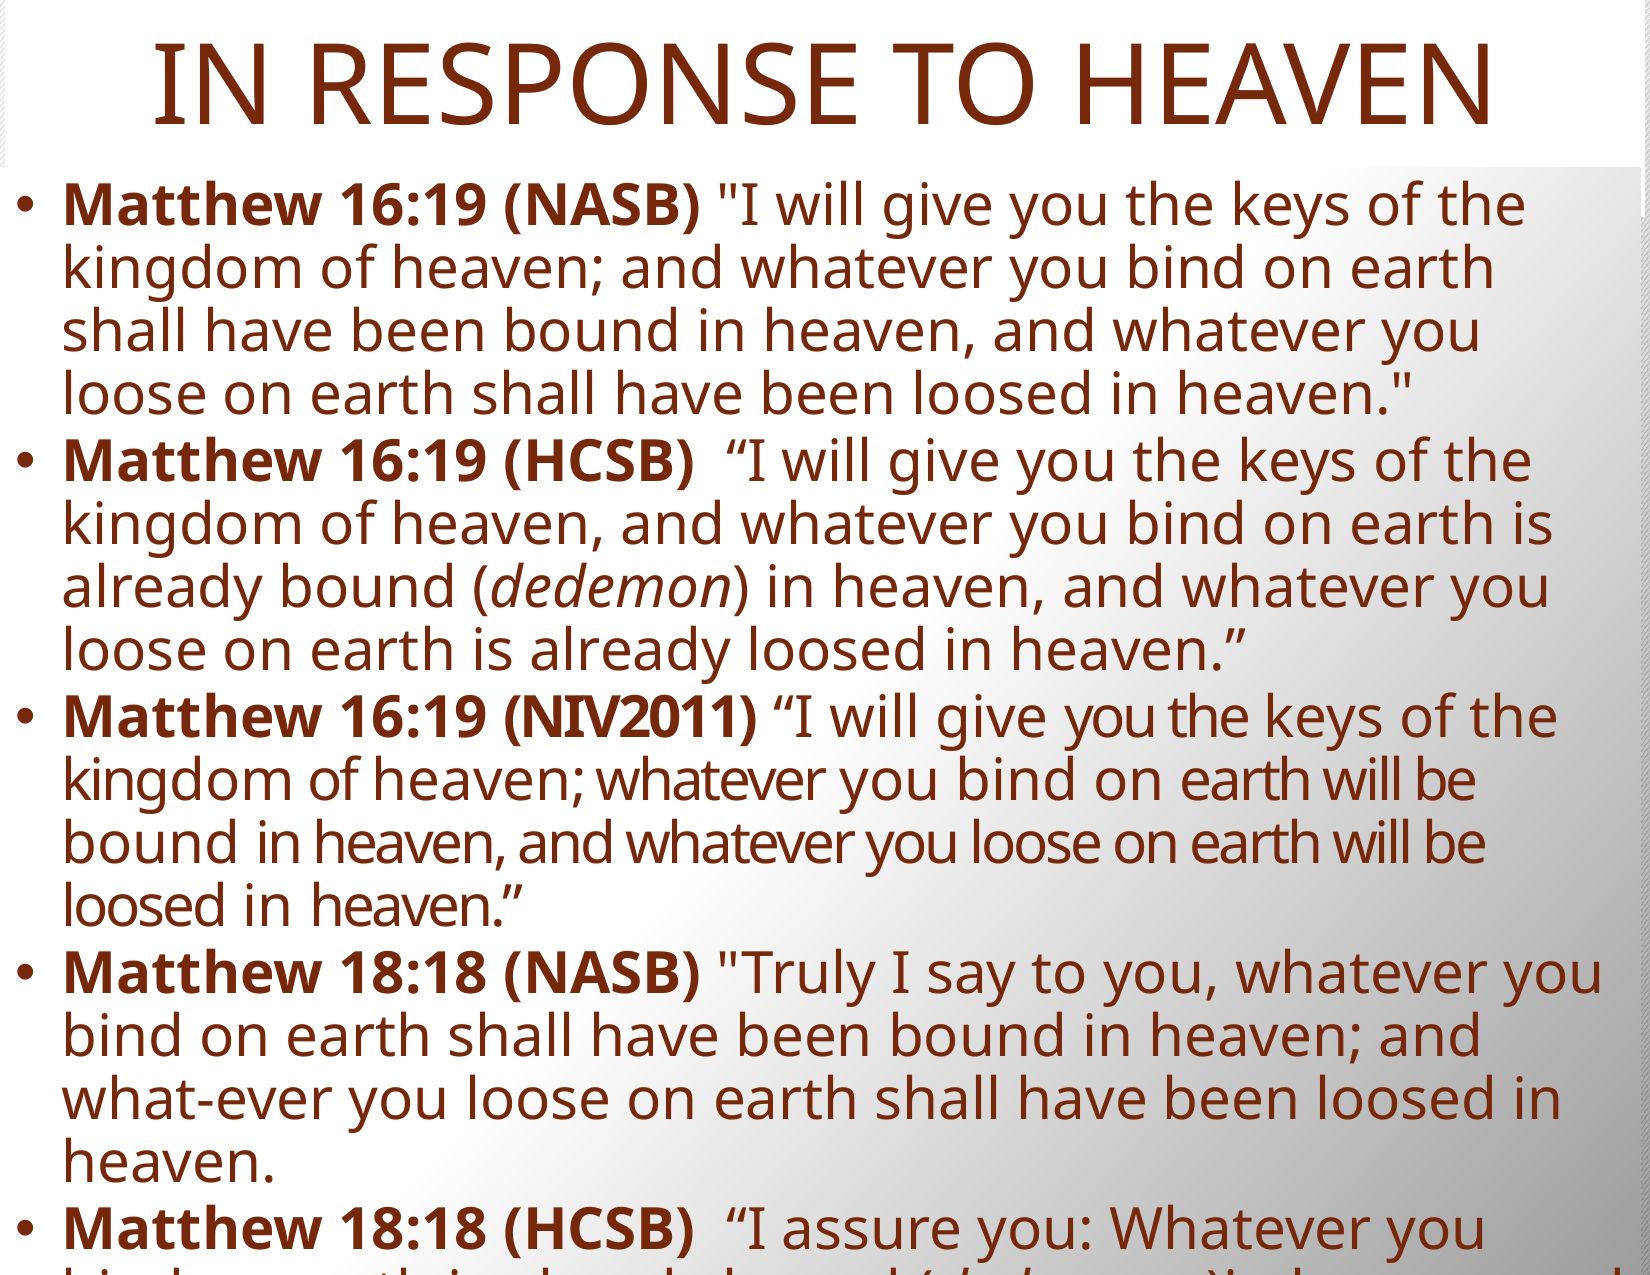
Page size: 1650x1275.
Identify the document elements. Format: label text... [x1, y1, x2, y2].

title IN RESPONSE TO HEAVEN [4, 16, 1646, 160]
list Matthew 16:19 (NASB) "I will give you the keys of the kingdom of heaven; and whatever you bind on earth shall have been bound in heaven, and whatever you loose on earth shall have been loosed in heaven." Matthew 16:19 (HCSB) “I will give you the keys of the kingdom of heaven, and whatever you bind on earth is already bound (dedemon) in heaven, and whatever you loose on earth is already loosed in heaven.” Matthew 16:19 (NIV2011) “I will give you the keys of the kingdom of heaven; whatever you bind on earth will be bound in heaven, and whatever you loose on earth will be loosed in heaven.” Matthew 18:18 (NASB) "Truly I say to you, whatever you bind on earth shall have been bound in heaven; and what-ever you loose on earth shall have been loosed in heaven. Matthew 18:18 (HCSB) “I assure you: Whatever you bind on earth is already bound (dedemena)in heaven, and whatever you loose on earth is already loosed in heaven.” [0, 167, 1641, 1275]
